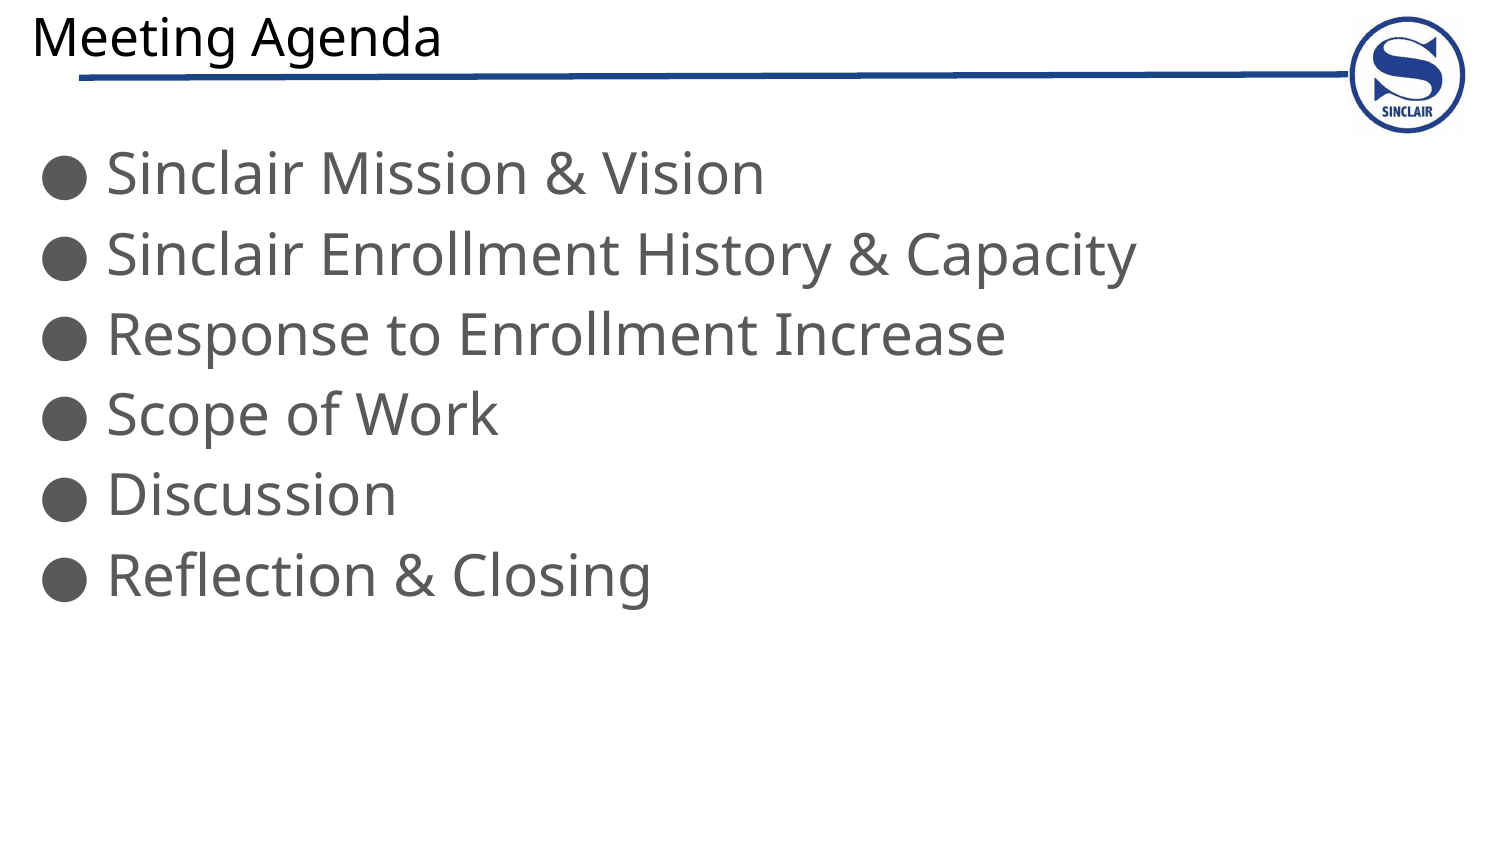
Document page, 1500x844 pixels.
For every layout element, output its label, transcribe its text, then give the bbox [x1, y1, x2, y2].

list Sinclair Mission & Vision Sinclair Enrollment History & Capacity Response to Enrollment Increase Scope of Work Discussion Reflection & Closing [16, 110, 1415, 672]
title Meeting Agenda [16, 0, 1415, 83]
picture [1348, 13, 1470, 136]
